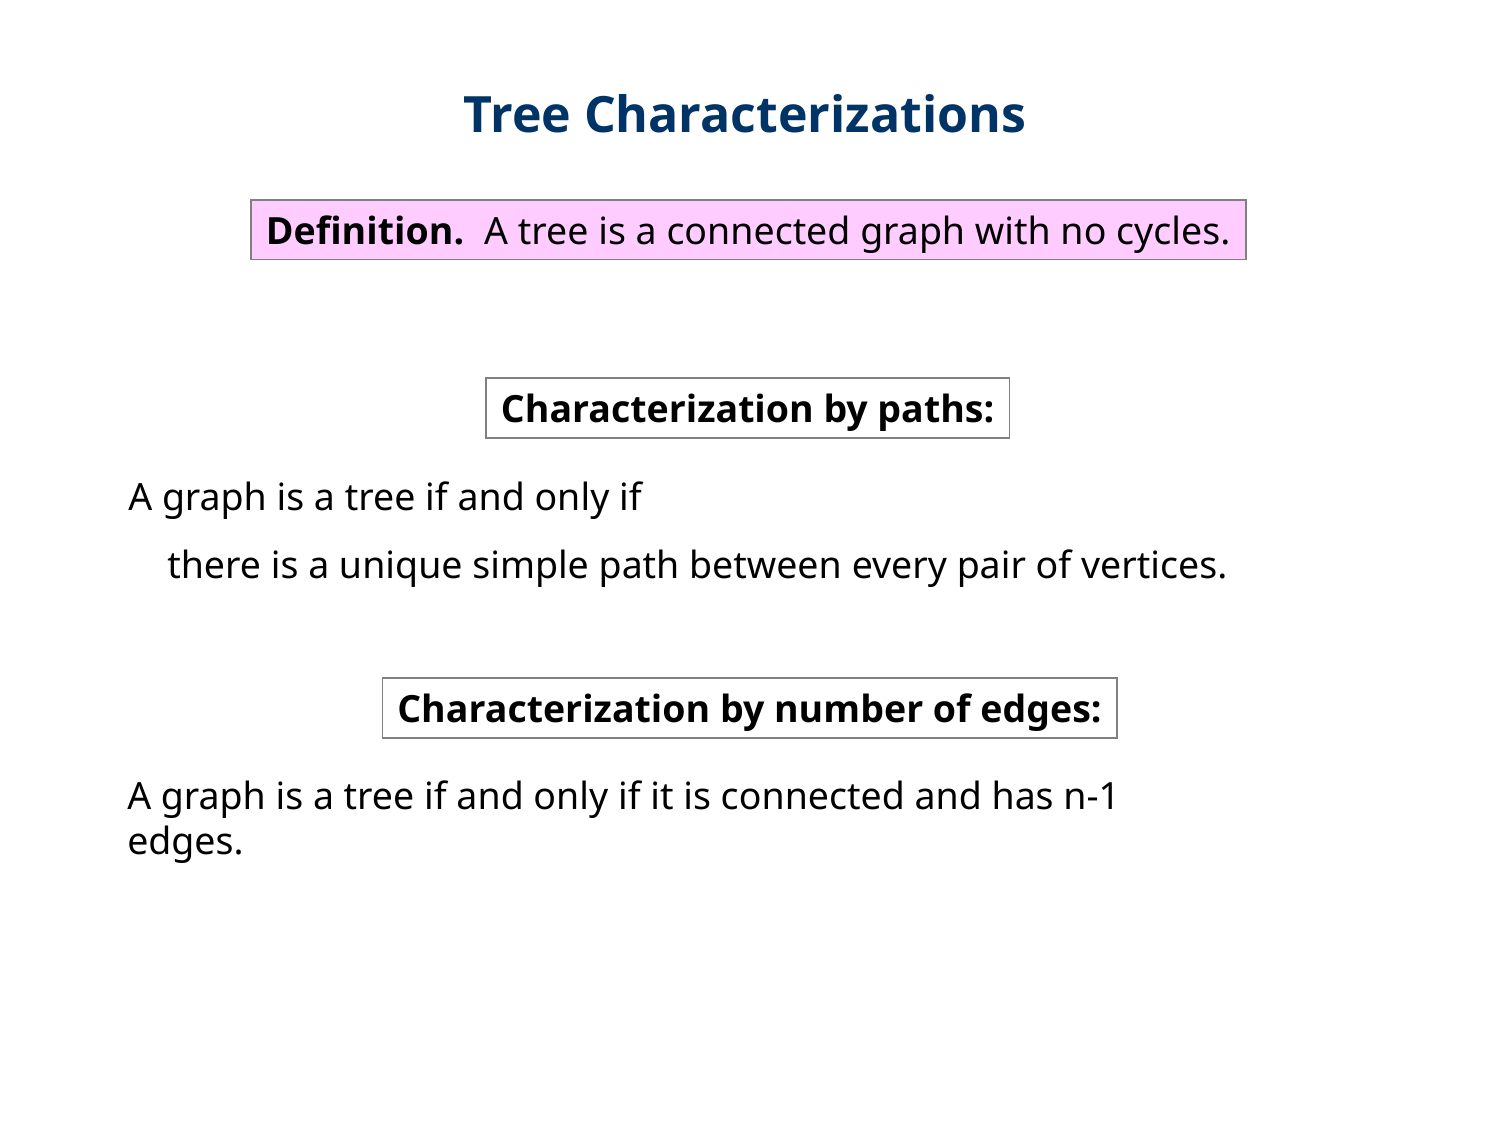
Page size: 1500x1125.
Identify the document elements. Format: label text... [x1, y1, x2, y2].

text_box Tree Characterizations [449, 74, 1041, 150]
text_box Characterization by number of edges: [382, 678, 1118, 738]
text_box Characterization by paths: [486, 378, 1010, 438]
text_box A graph is a tree if and only if there is a unique simple path between every pair of vertices. [113, 465, 1244, 593]
text_box A graph is a tree if and only if it is connected and has n-1 edges. [112, 764, 1263, 870]
text_box Definition. A tree is a connected graph with no cycles. [251, 199, 1247, 260]
